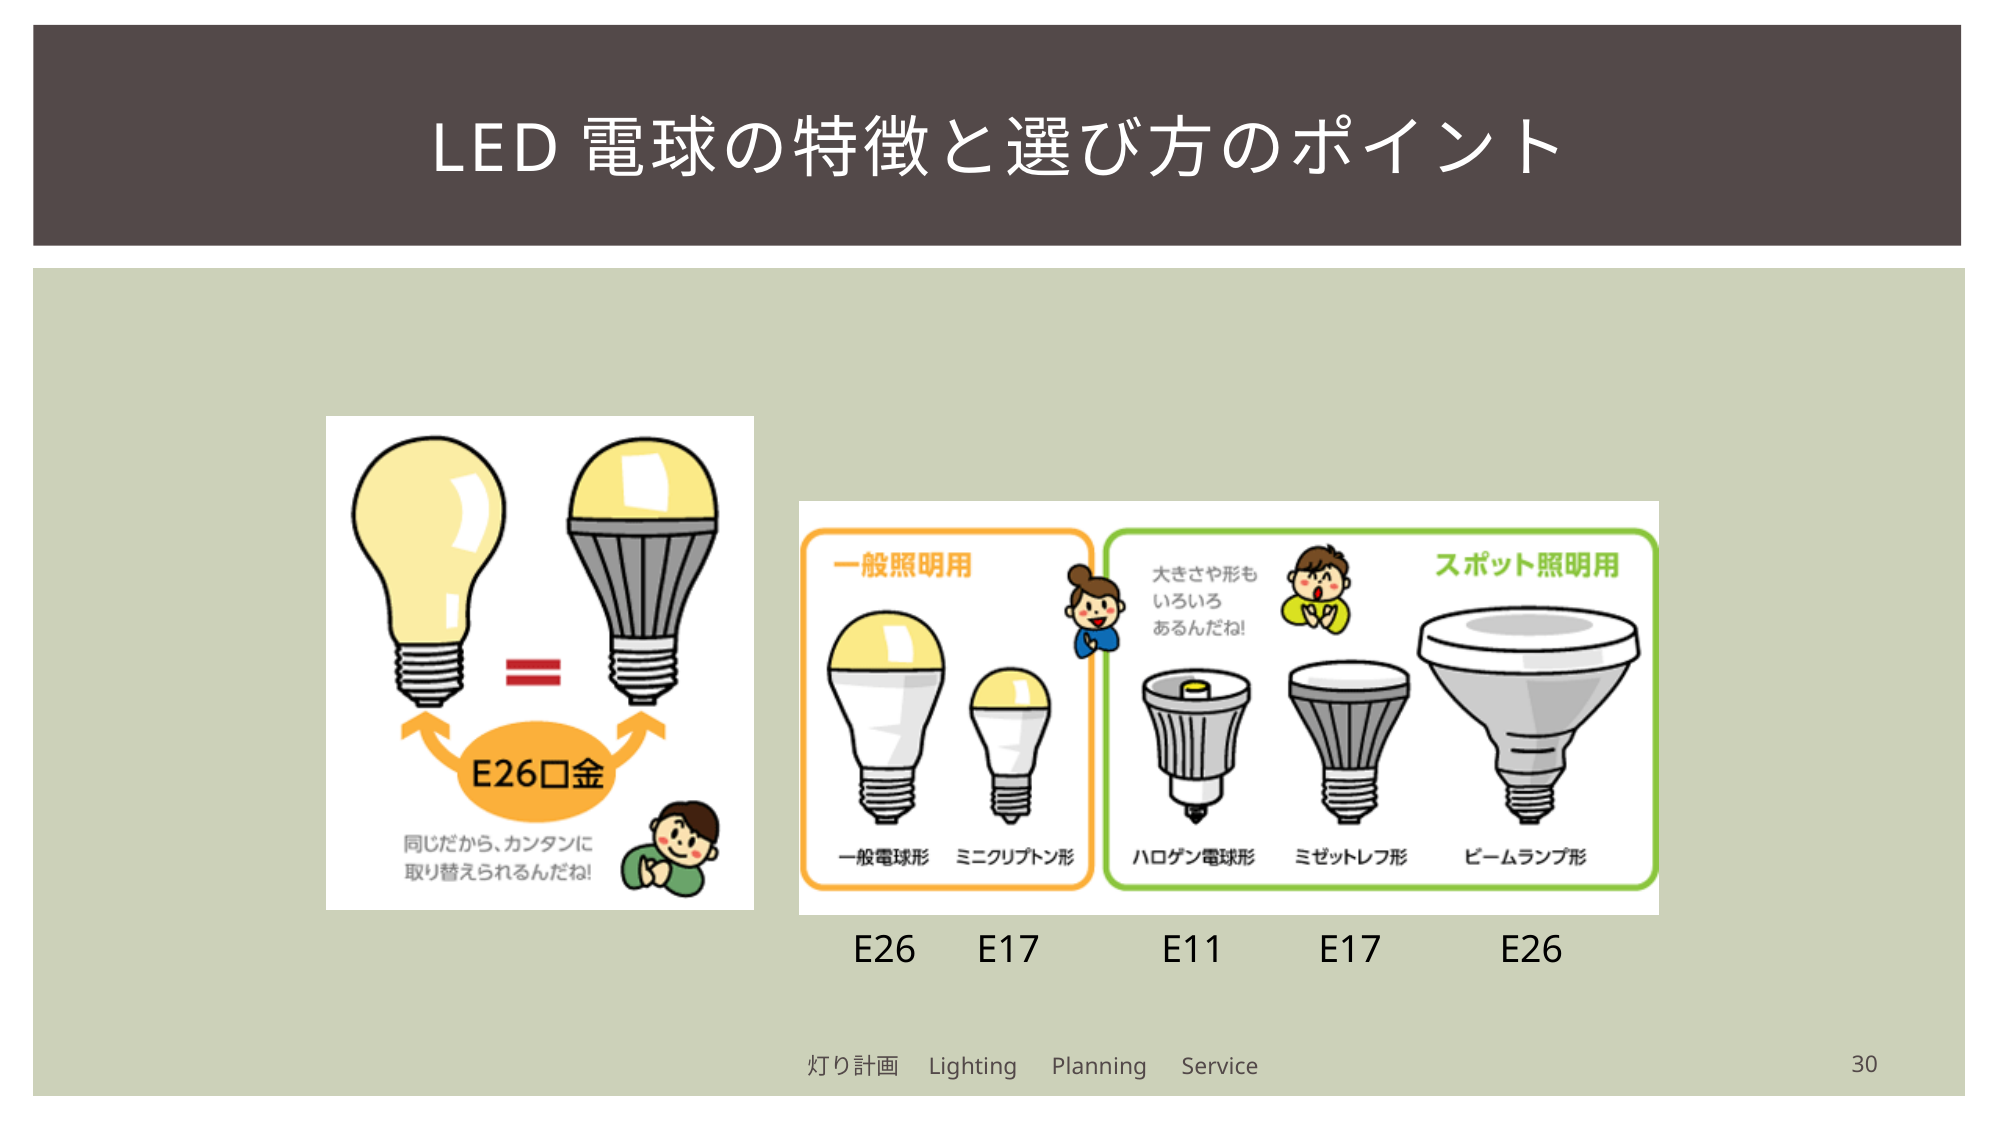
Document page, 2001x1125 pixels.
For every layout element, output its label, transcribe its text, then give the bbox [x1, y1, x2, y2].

title LED電球の特徴と選び方のポイント [83, 58, 1917, 232]
text_box E17 [1303, 922, 1397, 978]
text_box E26 [1484, 922, 1579, 978]
picture [326, 415, 754, 911]
picture [798, 501, 1659, 915]
footer 灯り計画 Lighting Planning Service [666, 1042, 1400, 1088]
text_box E11 [1146, 922, 1240, 978]
slide_number 30 [1800, 1041, 1930, 1089]
text_box E26 [837, 922, 932, 978]
text_box E17 [961, 922, 1056, 978]
